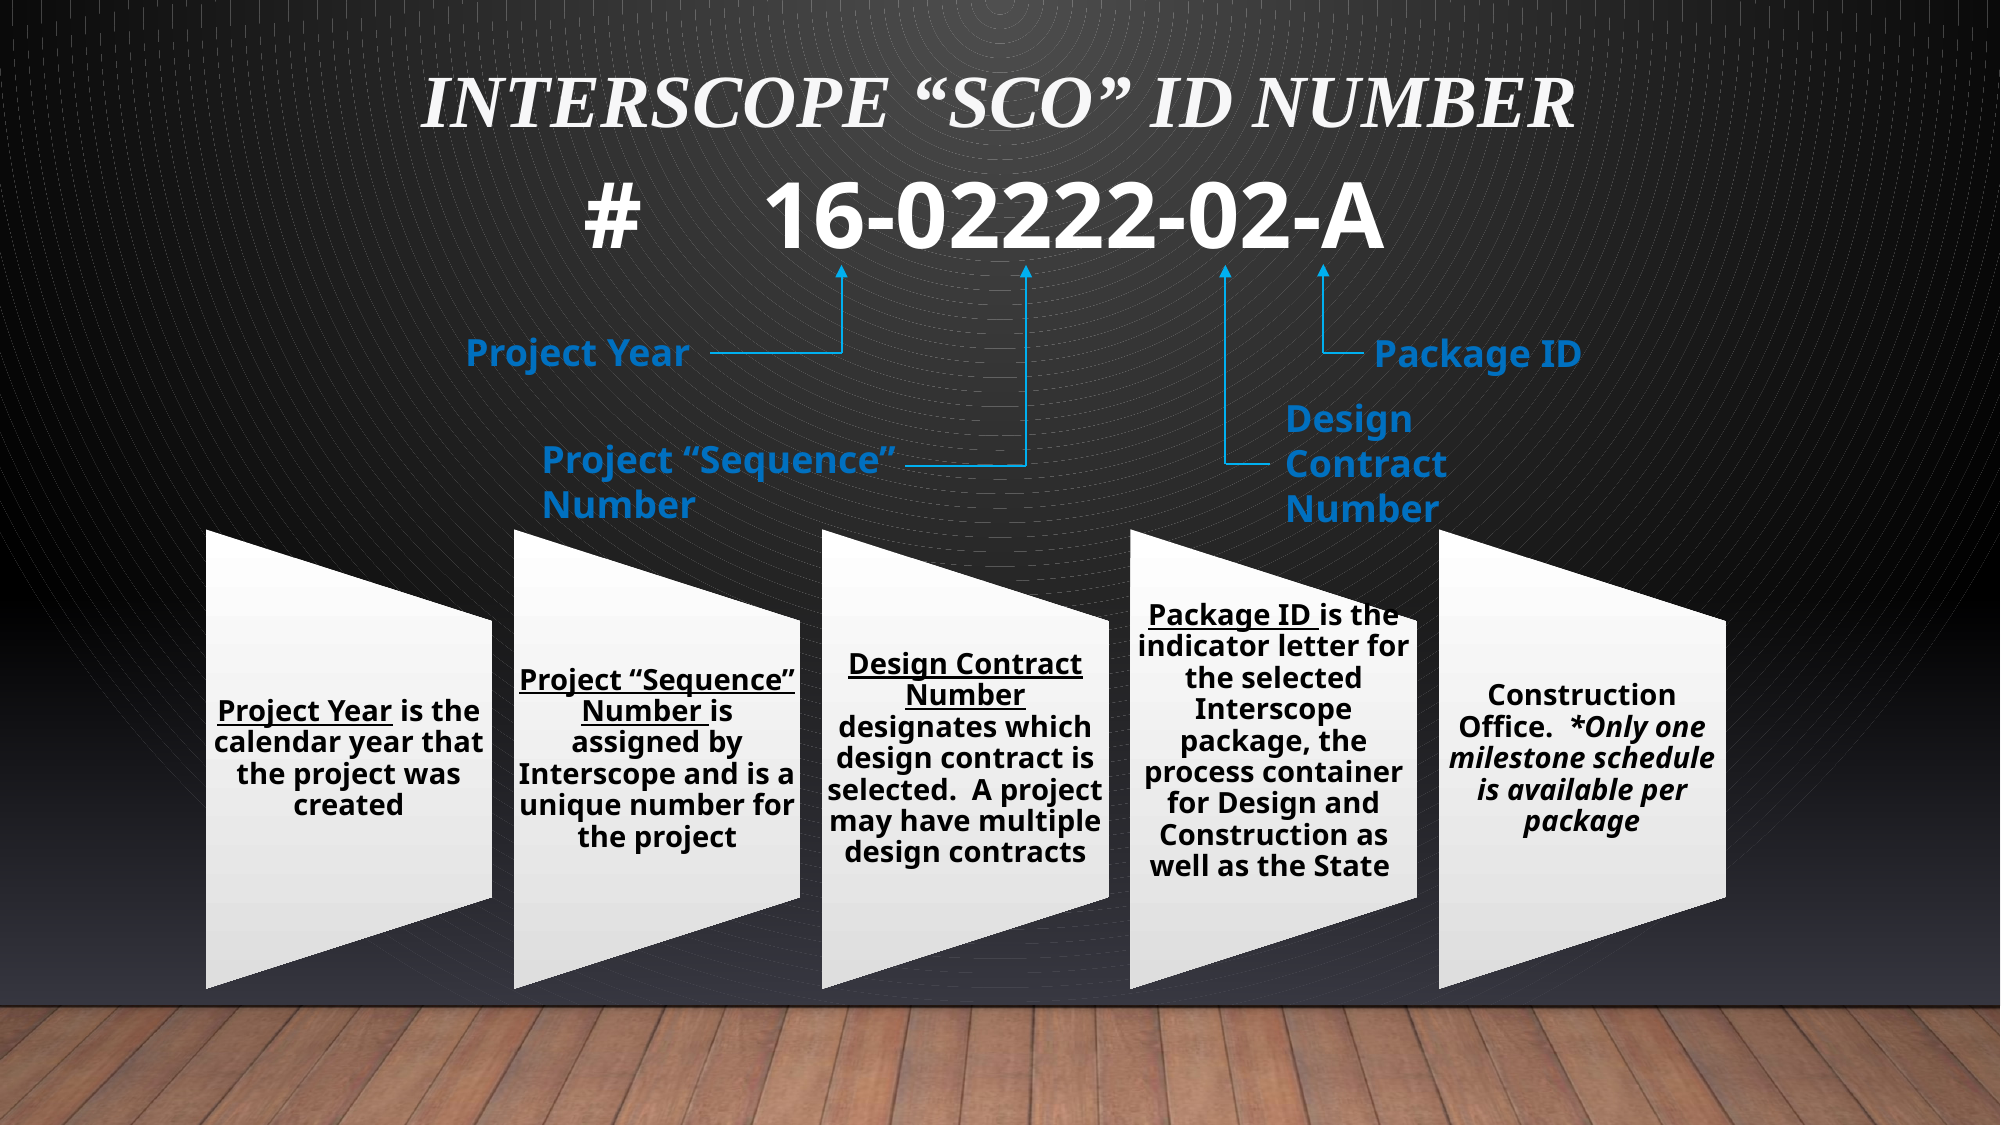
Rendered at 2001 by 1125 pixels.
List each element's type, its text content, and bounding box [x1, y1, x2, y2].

text_box Project Year [450, 321, 842, 381]
picture [0, 1005, 2000, 1125]
text_box Design Contract Number [1270, 387, 1665, 528]
text_box Project “Sequence” Number [526, 428, 922, 528]
text_box Package ID [1358, 322, 1610, 428]
title Interscope “SCO” ID Number [137, 16, 1863, 191]
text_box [204, 528, 1727, 989]
text_box # 16-02222-02-A [305, 149, 1665, 275]
